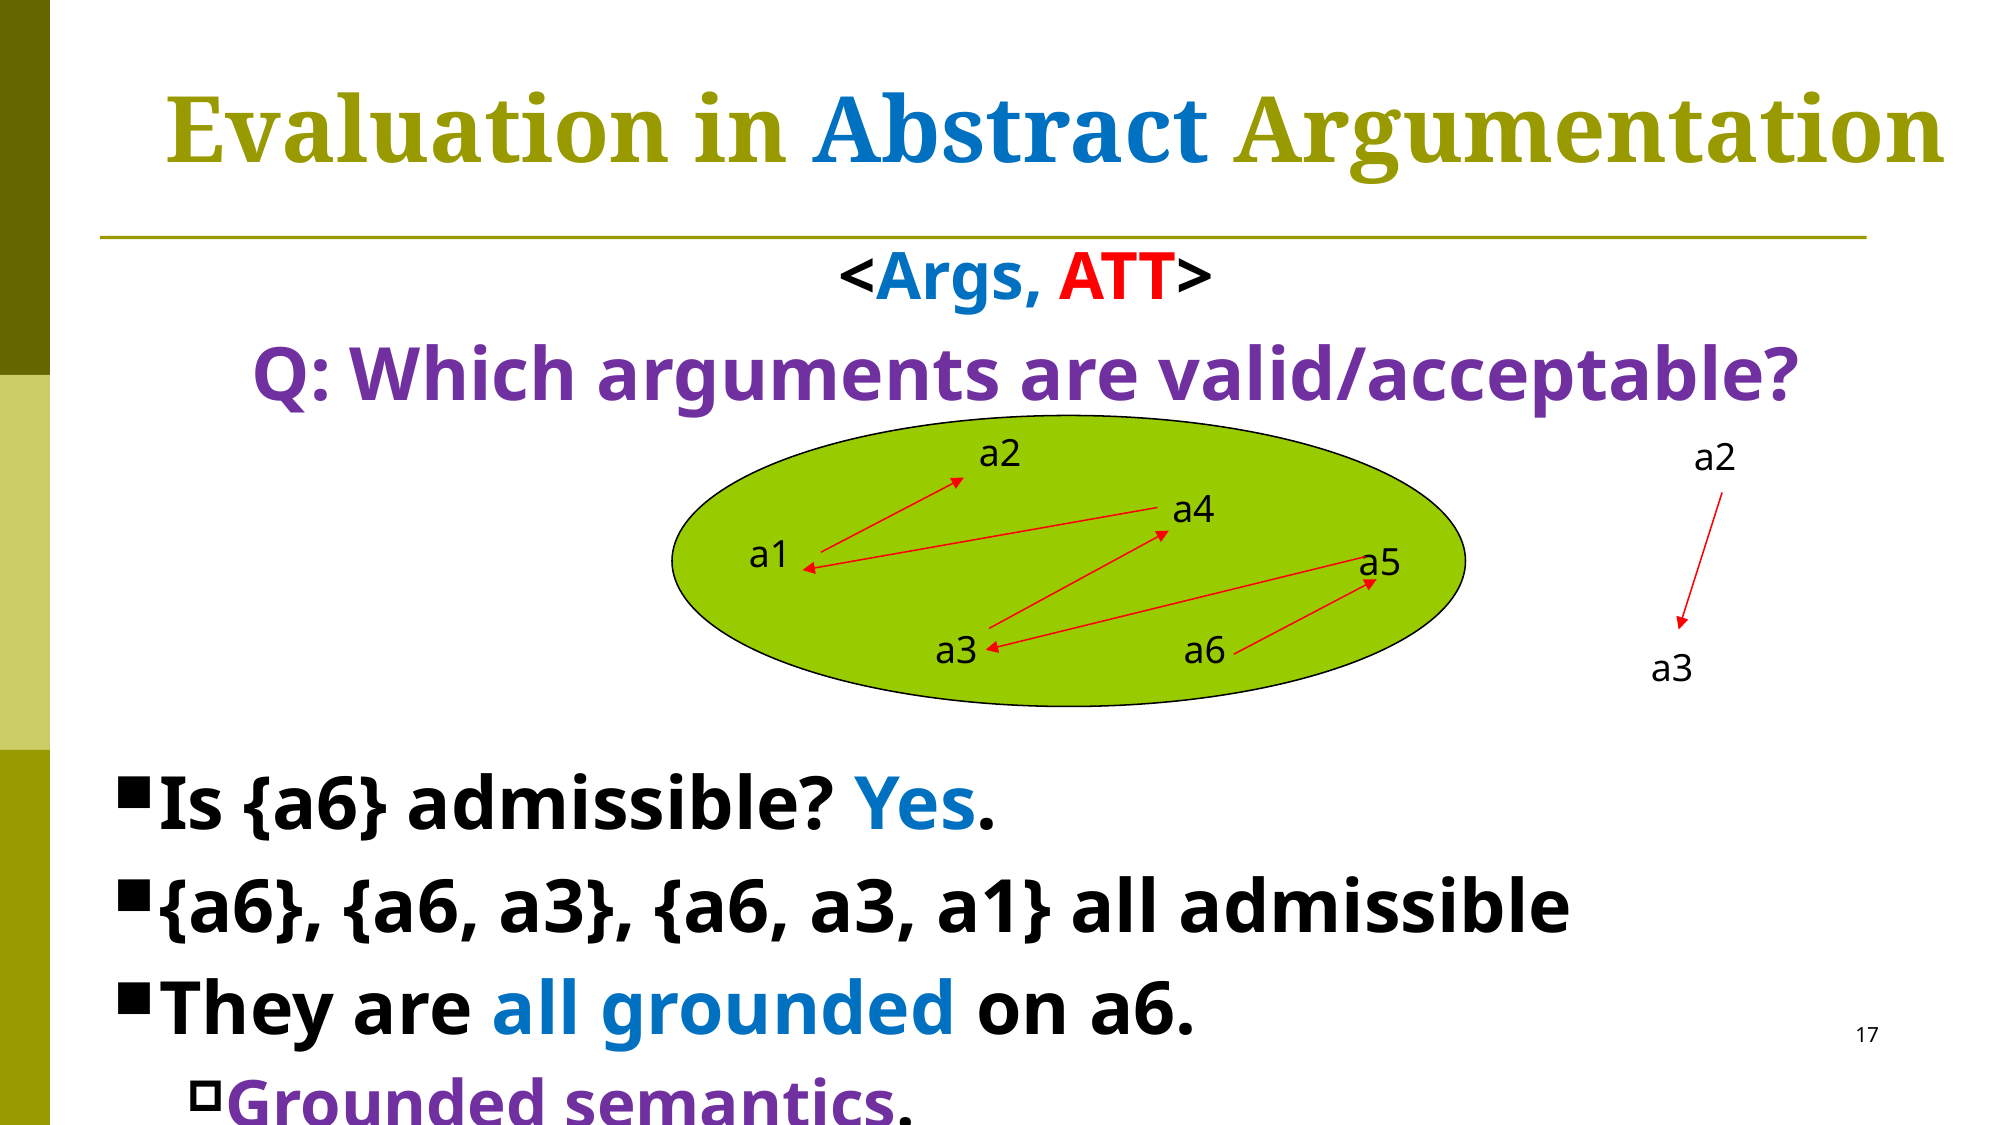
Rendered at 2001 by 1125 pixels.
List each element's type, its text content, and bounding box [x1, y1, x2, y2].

text_box a2 [1679, 425, 1767, 485]
text_box a3 [1636, 636, 1723, 697]
title Evaluation in Abstract Argumentation [136, 51, 1977, 226]
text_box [671, 415, 1466, 707]
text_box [1678, 492, 1723, 630]
list <Args, ATT> Q: Which arguments are valid/acceptable? Is {a6} admissible? Yes. {a6}, {a6, a3}, {a6, a3, a1} all admissible They are all grounded on a6. Grounded semantics. [24, 226, 2000, 1125]
